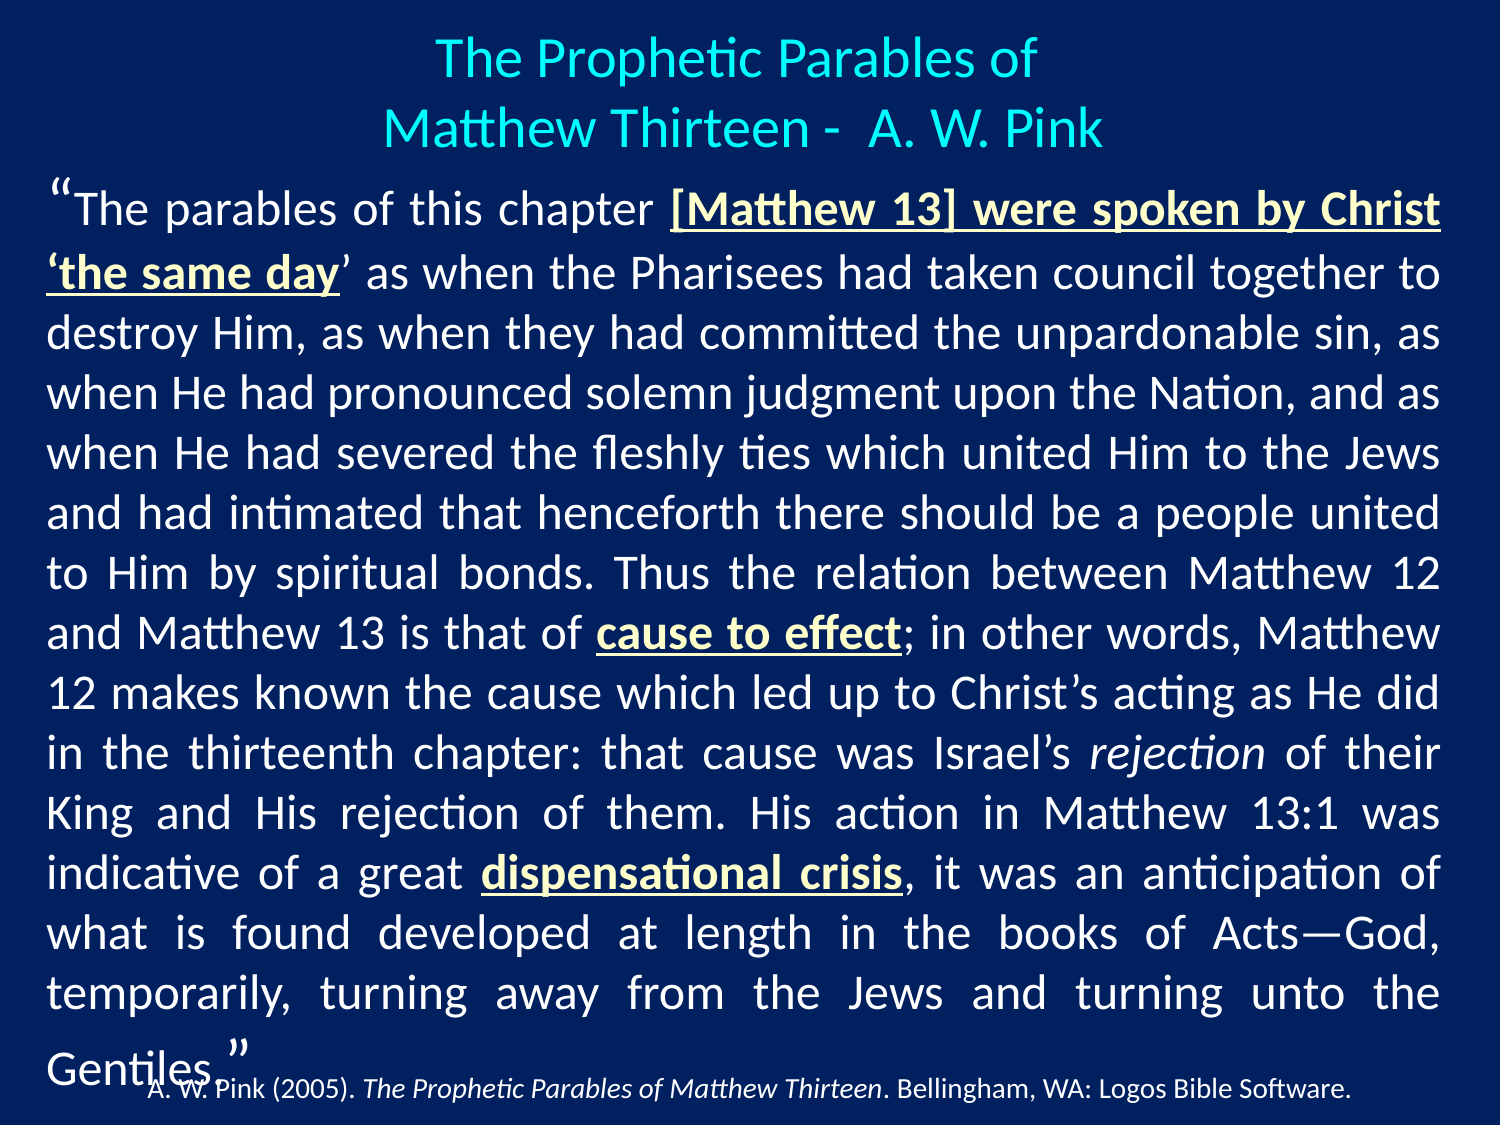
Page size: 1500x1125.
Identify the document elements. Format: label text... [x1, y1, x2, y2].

text_box The Prophetic Parables of Matthew Thirteen - A. W. Pink [0, 11, 1488, 167]
text_box A. W. Pink (2005). The Prophetic Parables of Matthew Thirteen. Bellingham, WA: Logos Bible Software. [118, 1062, 1382, 1113]
text_box “The parables of this chapter [Matthew 13] were spoken by Christ ‘the same day’ as when the Pharisees had taken council together to destroy Him, as when they had committed the unpardonable sin, as when He had pronounced solemn judgment upon the Nation, and as when He had severed the fleshly ties which united Him to the Jews and had intimated that henceforth there should be a people united to Him by spiritual bonds. Thus the relation between Matthew 12 and Matthew 13 is that of cause to effect; in other words, Matthew 12 makes known the cause which led up to Christ’s acting as He did in the thirteenth chapter: that cause was Israel’s rejection of their King and His rejection of them. His action in Matthew 13:1 was indicative of a great dispensational crisis, it was an anticipation of what is found developed at length in the books of Acts—God, temporarily, turning away from the Jews and turning unto the Gentiles.” [31, 167, 1457, 1107]
